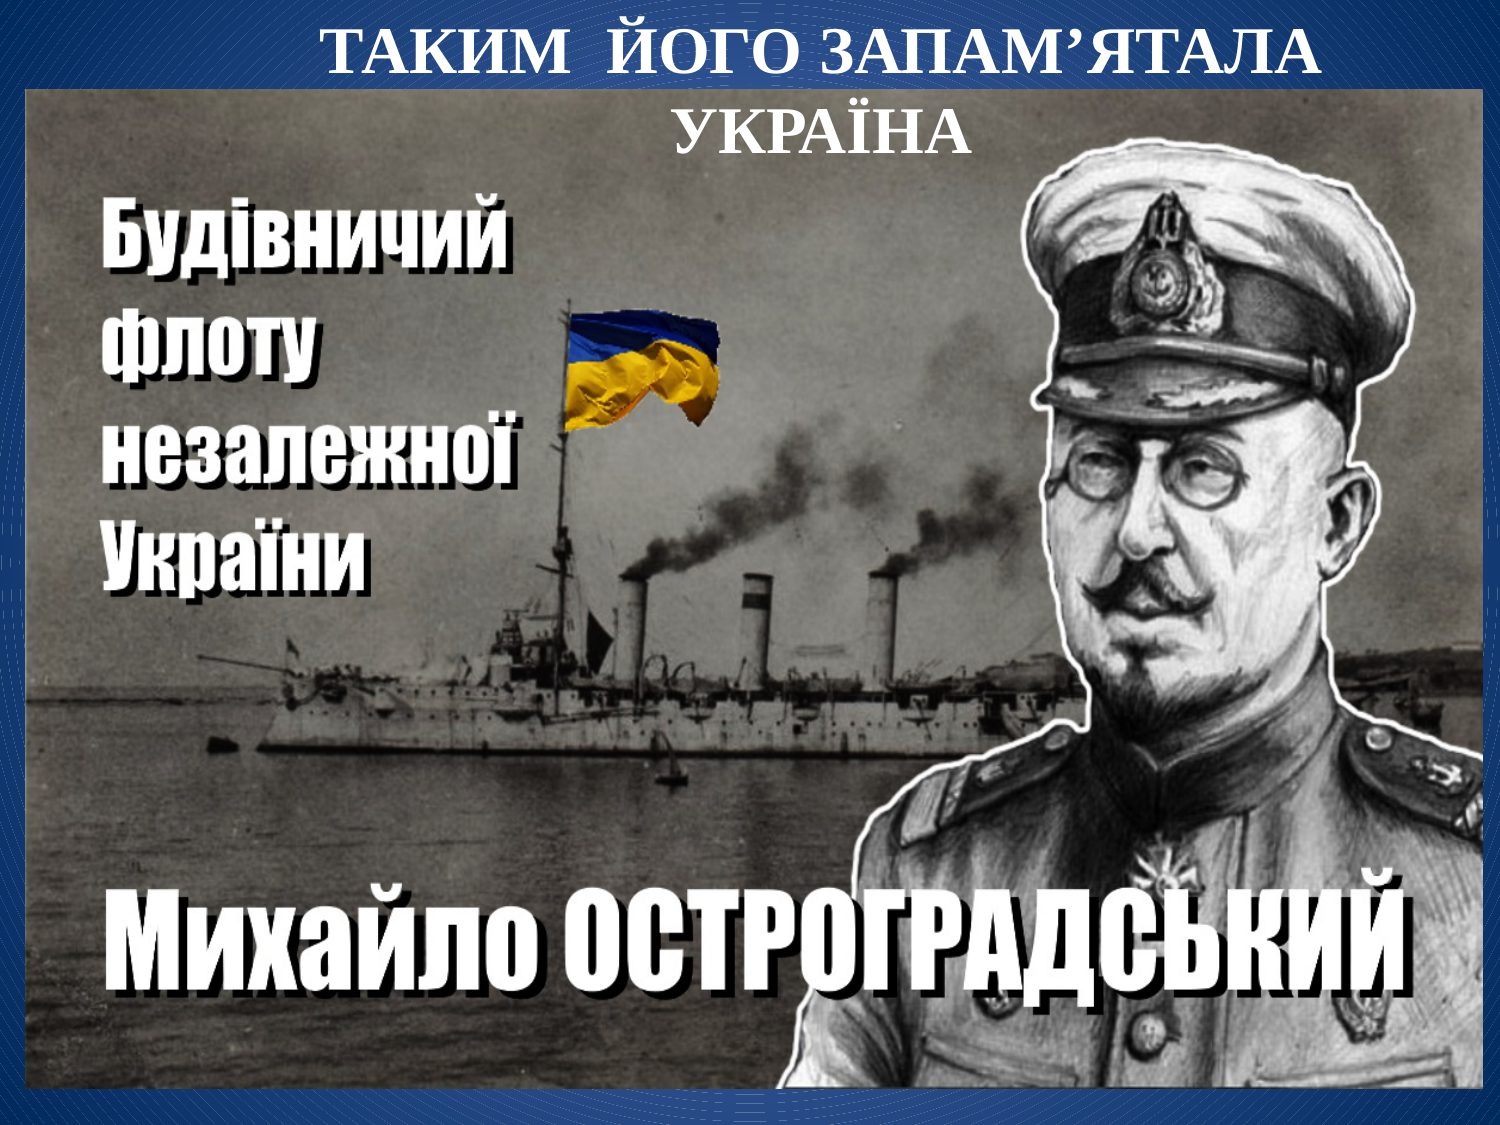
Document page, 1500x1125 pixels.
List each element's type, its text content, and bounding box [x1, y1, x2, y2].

picture [25, 89, 1483, 1089]
text_box ТАКИМ ЙОГО ЗАПАМ’ЯТАЛА УКРАЇНА [242, 0, 1418, 88]
